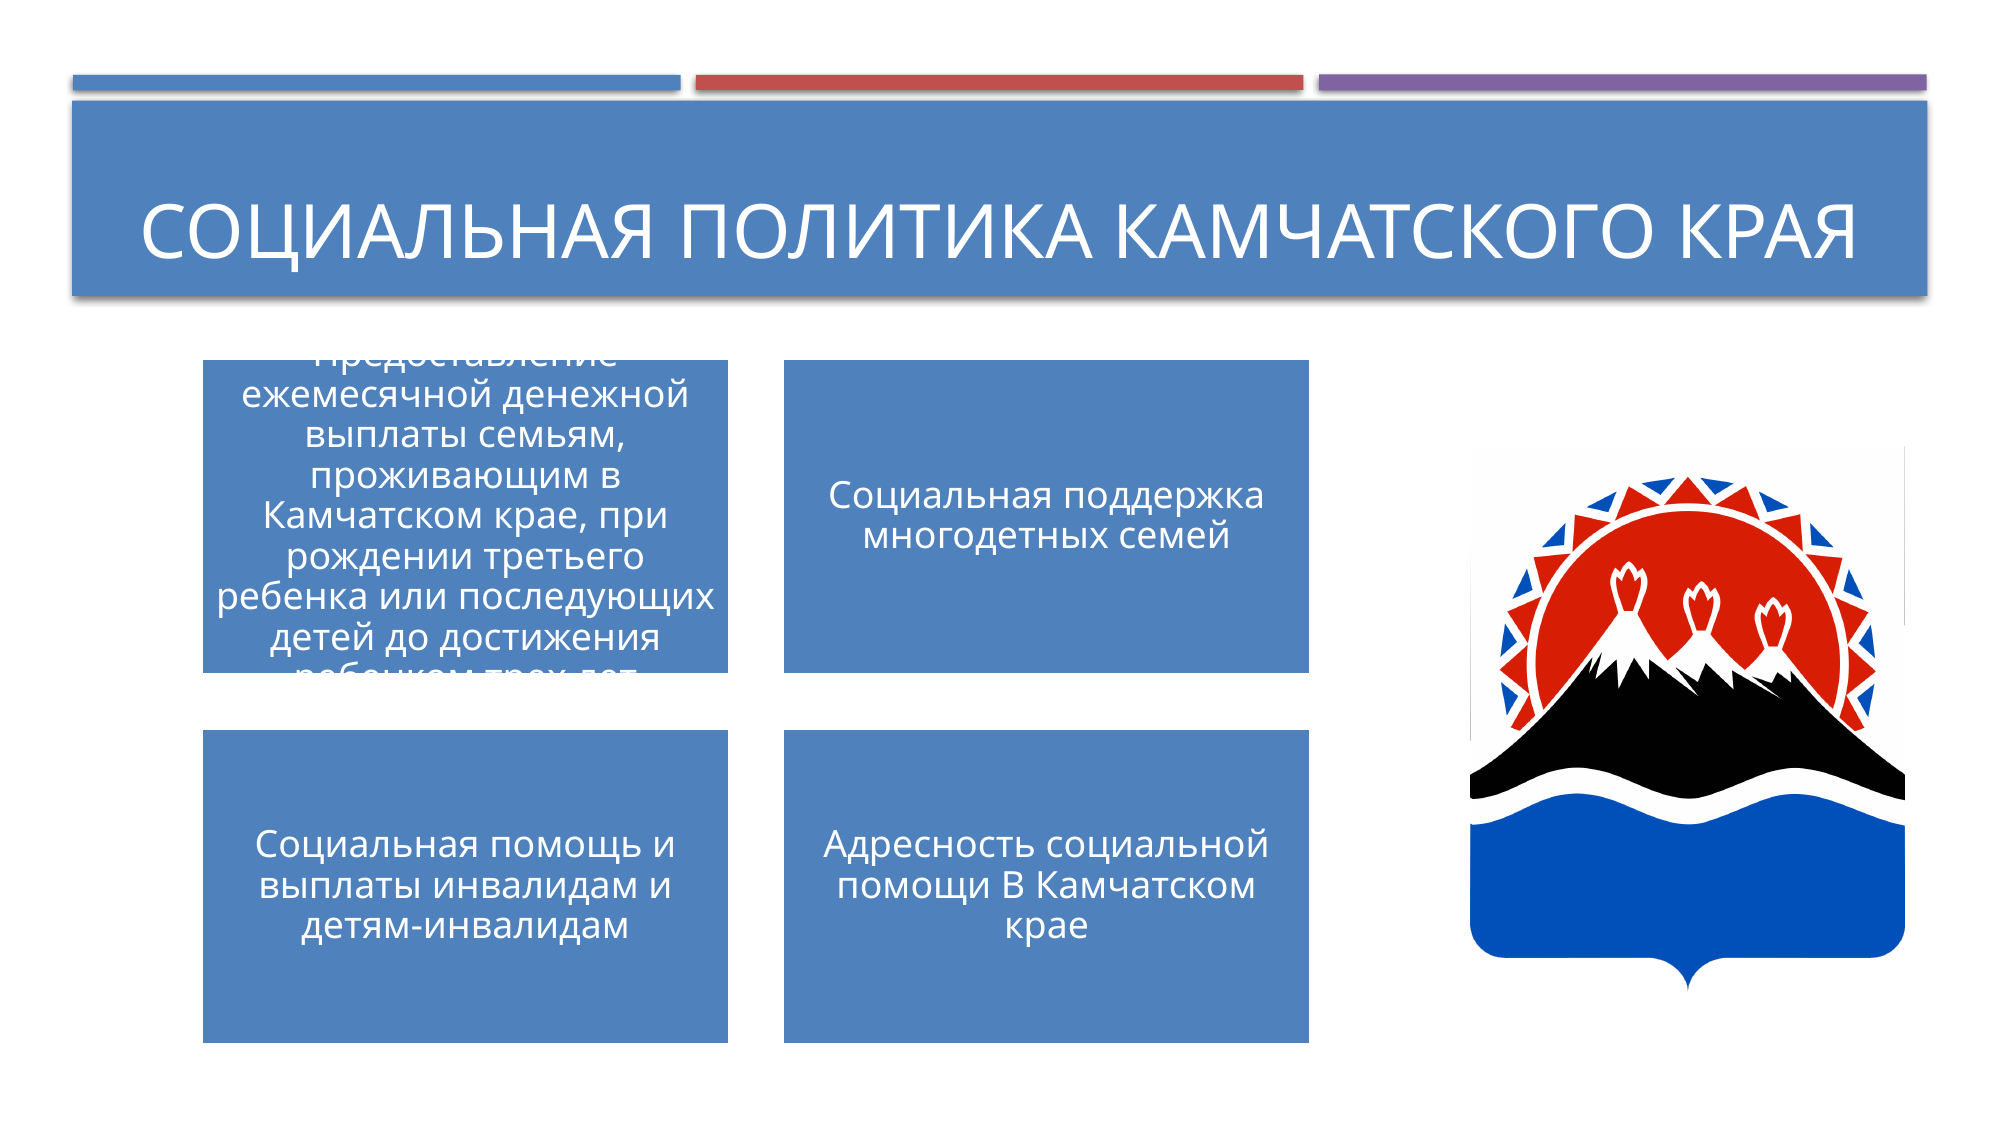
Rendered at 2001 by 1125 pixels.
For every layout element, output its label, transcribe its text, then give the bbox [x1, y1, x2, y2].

title Социальная Политика камчатского края [95, 115, 1905, 282]
picture [1469, 446, 1906, 991]
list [70, 357, 1442, 1046]
